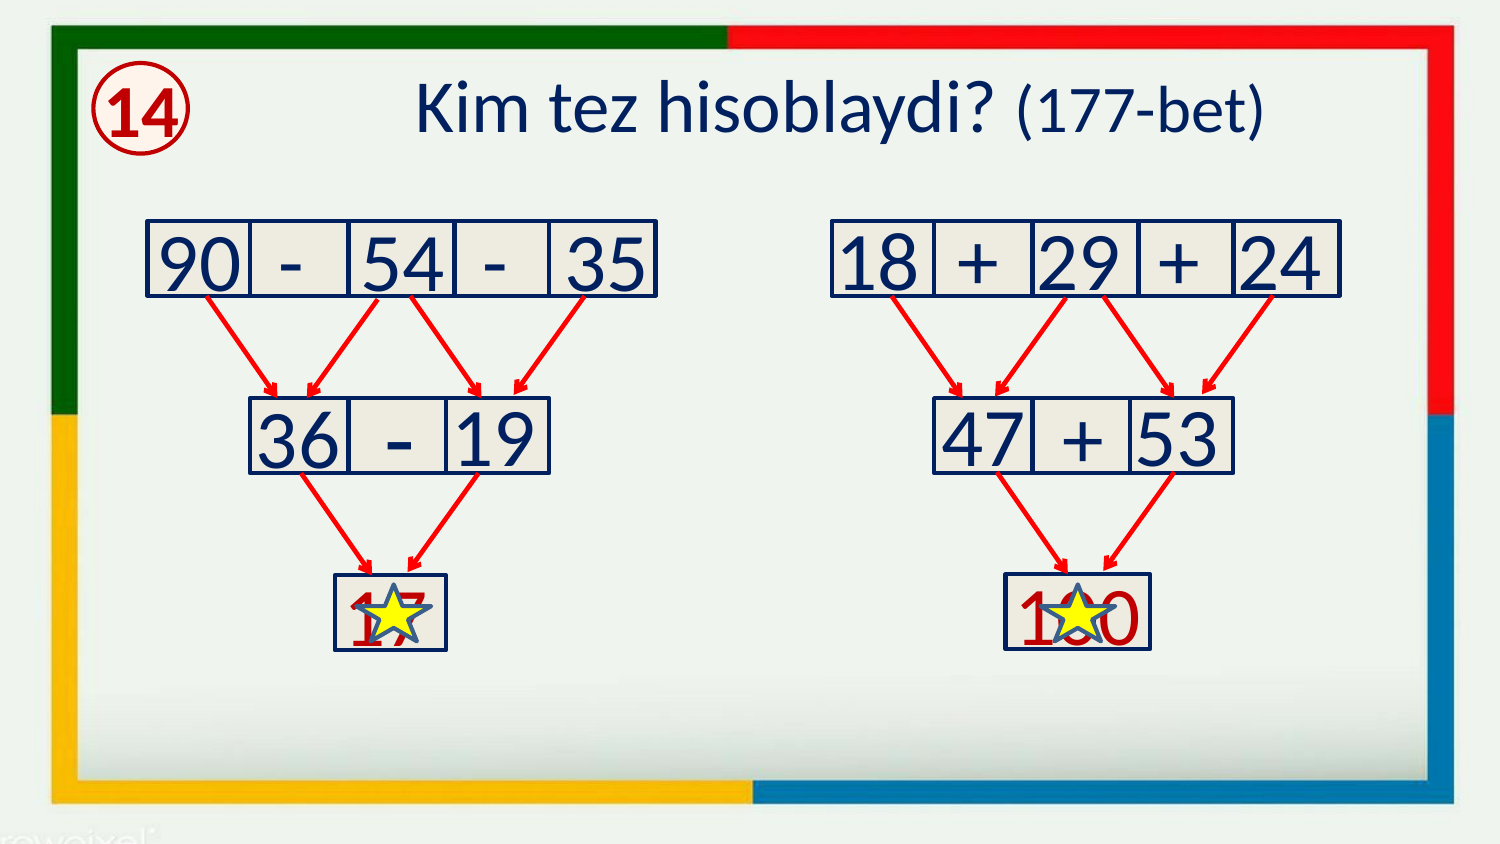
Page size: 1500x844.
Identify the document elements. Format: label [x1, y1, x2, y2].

text_box [513, 295, 585, 396]
text_box [410, 295, 482, 399]
text_box [1103, 295, 1175, 399]
text_box [300, 472, 373, 576]
text_box [994, 297, 1067, 397]
text_box [407, 472, 479, 573]
text_box [306, 299, 378, 399]
text_box [1201, 295, 1274, 395]
text_box [996, 471, 1069, 575]
text_box [206, 295, 278, 399]
text_box [891, 295, 963, 399]
text_box [1103, 471, 1175, 572]
picture [0, 0, 1500, 844]
